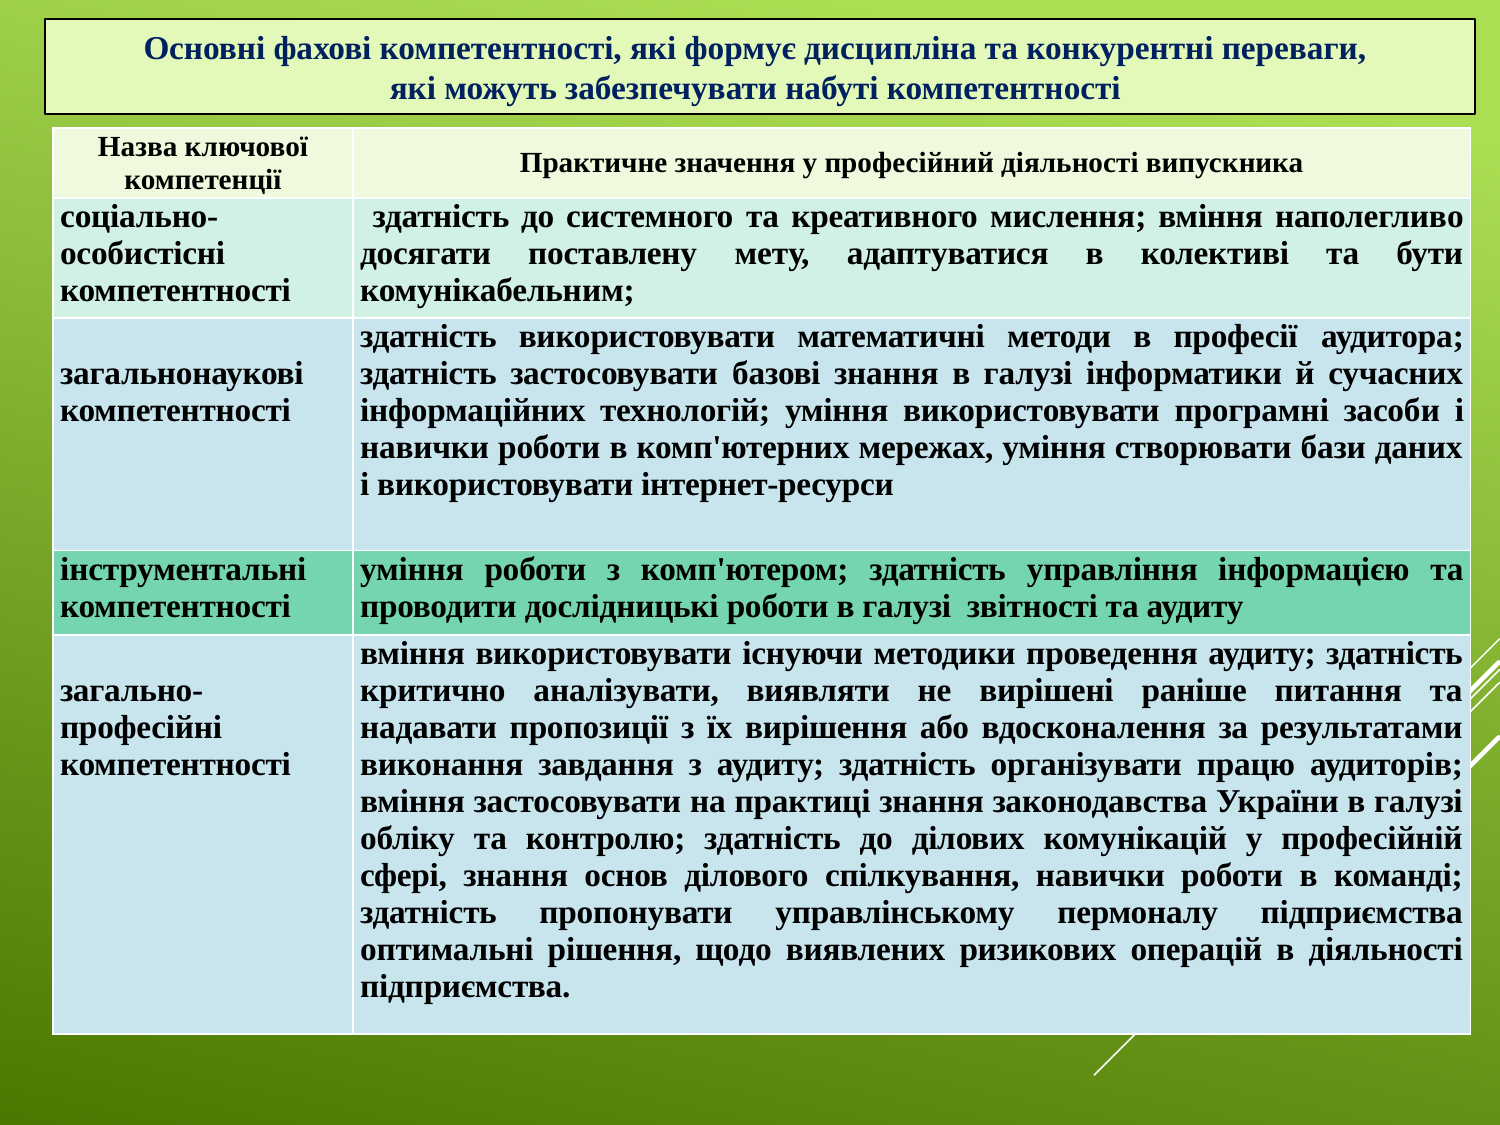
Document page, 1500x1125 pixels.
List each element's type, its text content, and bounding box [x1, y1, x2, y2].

text_box Основні фахові компетентності, які формує дисципліна та конкурентні переваги, які можуть забезпечувати набуті компетентності [44, 18, 1476, 115]
table_header Практичне значення у професійний діяльності випускника [354, 129, 1470, 197]
table_cell загально-професійні компетентності [54, 636, 352, 1033]
table_header Назва ключової компетенції [54, 129, 352, 197]
table_cell здатність використовувати математичні методи в професії аудитора; здатність застосовувати базові знання в галузі інформатики й сучасних інформаційних технологій; уміння використовувати програмні засоби і навички роботи в комп'ютерних мережах, уміння створювати бази даних і використовувати інтернет-ресурси [354, 319, 1470, 550]
table_cell здатність до системного та креативного мислення; вміння наполегливо досягати поставлену мету, адаптуватися в колективі та бути комунікабельним; [354, 199, 1470, 317]
table_cell загальнонаукові компетентності [54, 319, 352, 550]
table_cell уміння роботи з комп'ютером; здатність управління інформацією та проводити дослідницькі роботи в галузі звітності та аудиту [354, 551, 1470, 634]
table_cell інструментальні компетентності [54, 551, 352, 634]
table_cell соціально-особистісні компетентності [54, 199, 352, 317]
table_cell вміння використовувати існуючи методики проведення аудиту; здатність критично аналізувати, виявляти не вирішені раніше питання та надавати пропозиції з їх вирішення або вдосконалення за результатами виконання завдання з аудиту; здатність організувати працю аудиторів; вміння застосовувати на практиці знання законодавства України в галузі обліку та контролю; здатність до ділових комунікацій у професійній сфері, знання основ ділового спілкування, навички роботи в команді; здатність пропонувати управлінському пермоналу підприємства оптимальні рішення, щодо виявлених ризикових операцій в діяльності підприємства. [354, 636, 1470, 1033]
